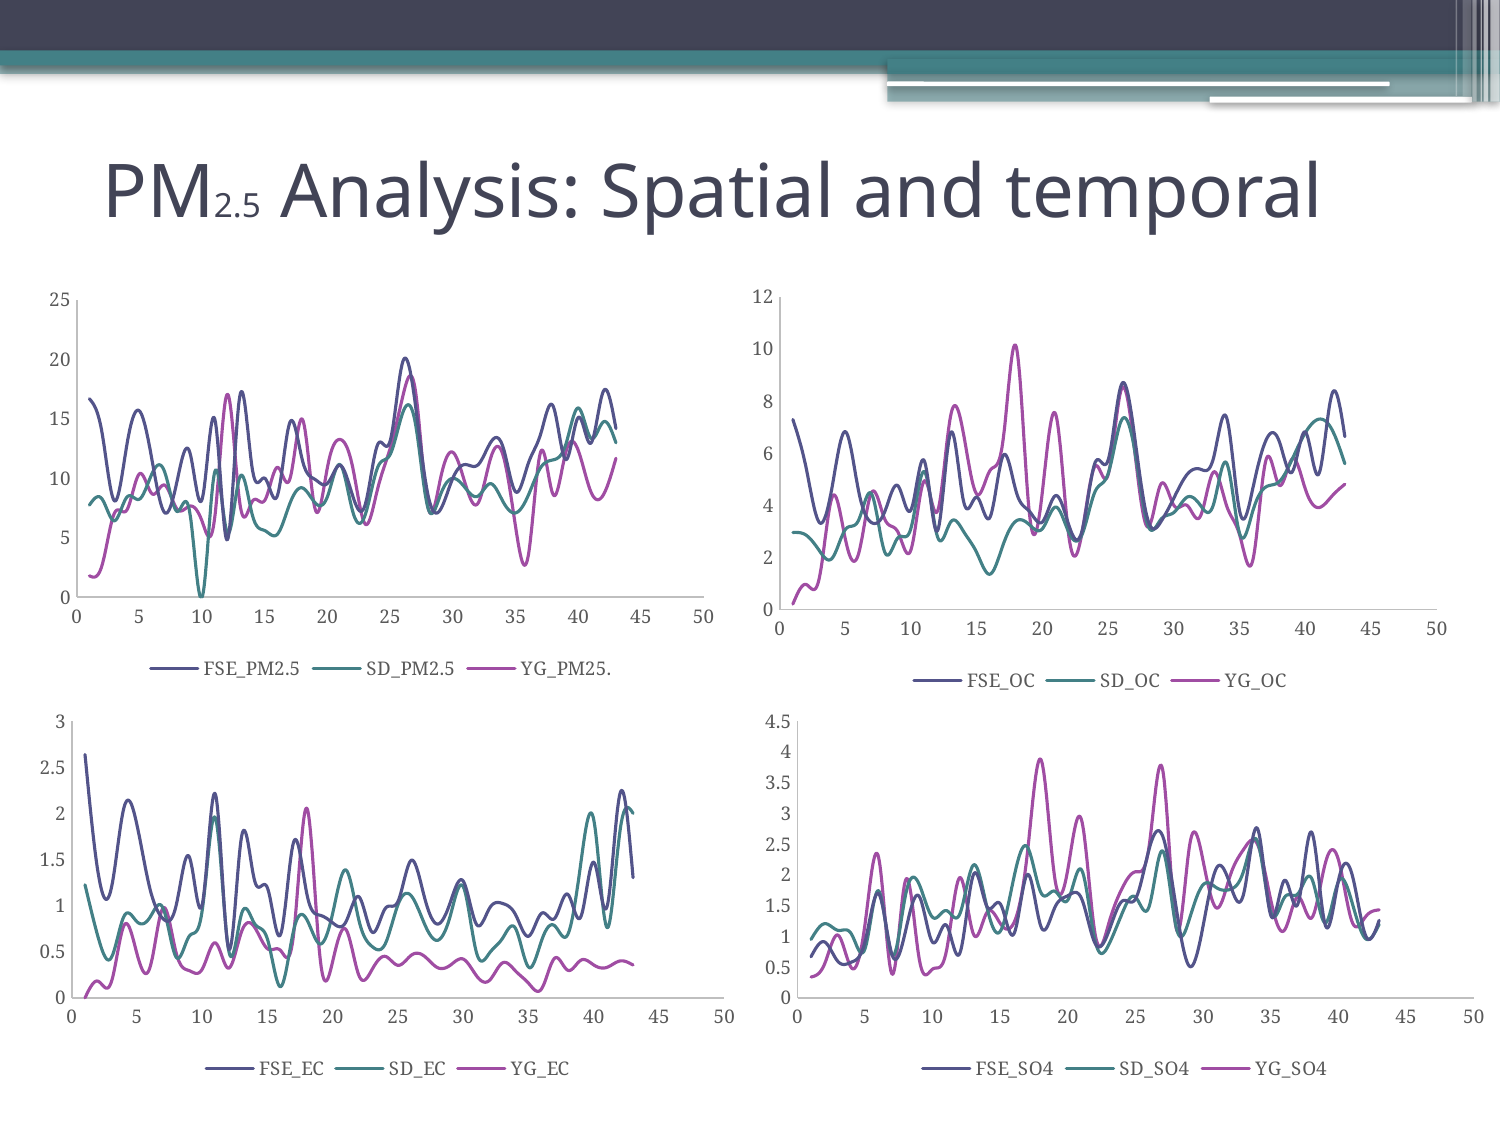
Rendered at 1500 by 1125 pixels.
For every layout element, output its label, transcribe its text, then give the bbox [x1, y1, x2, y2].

title PM2.5 Analysis: Spatial and temporal [87, 99, 1438, 273]
chart [24, 274, 1500, 1088]
